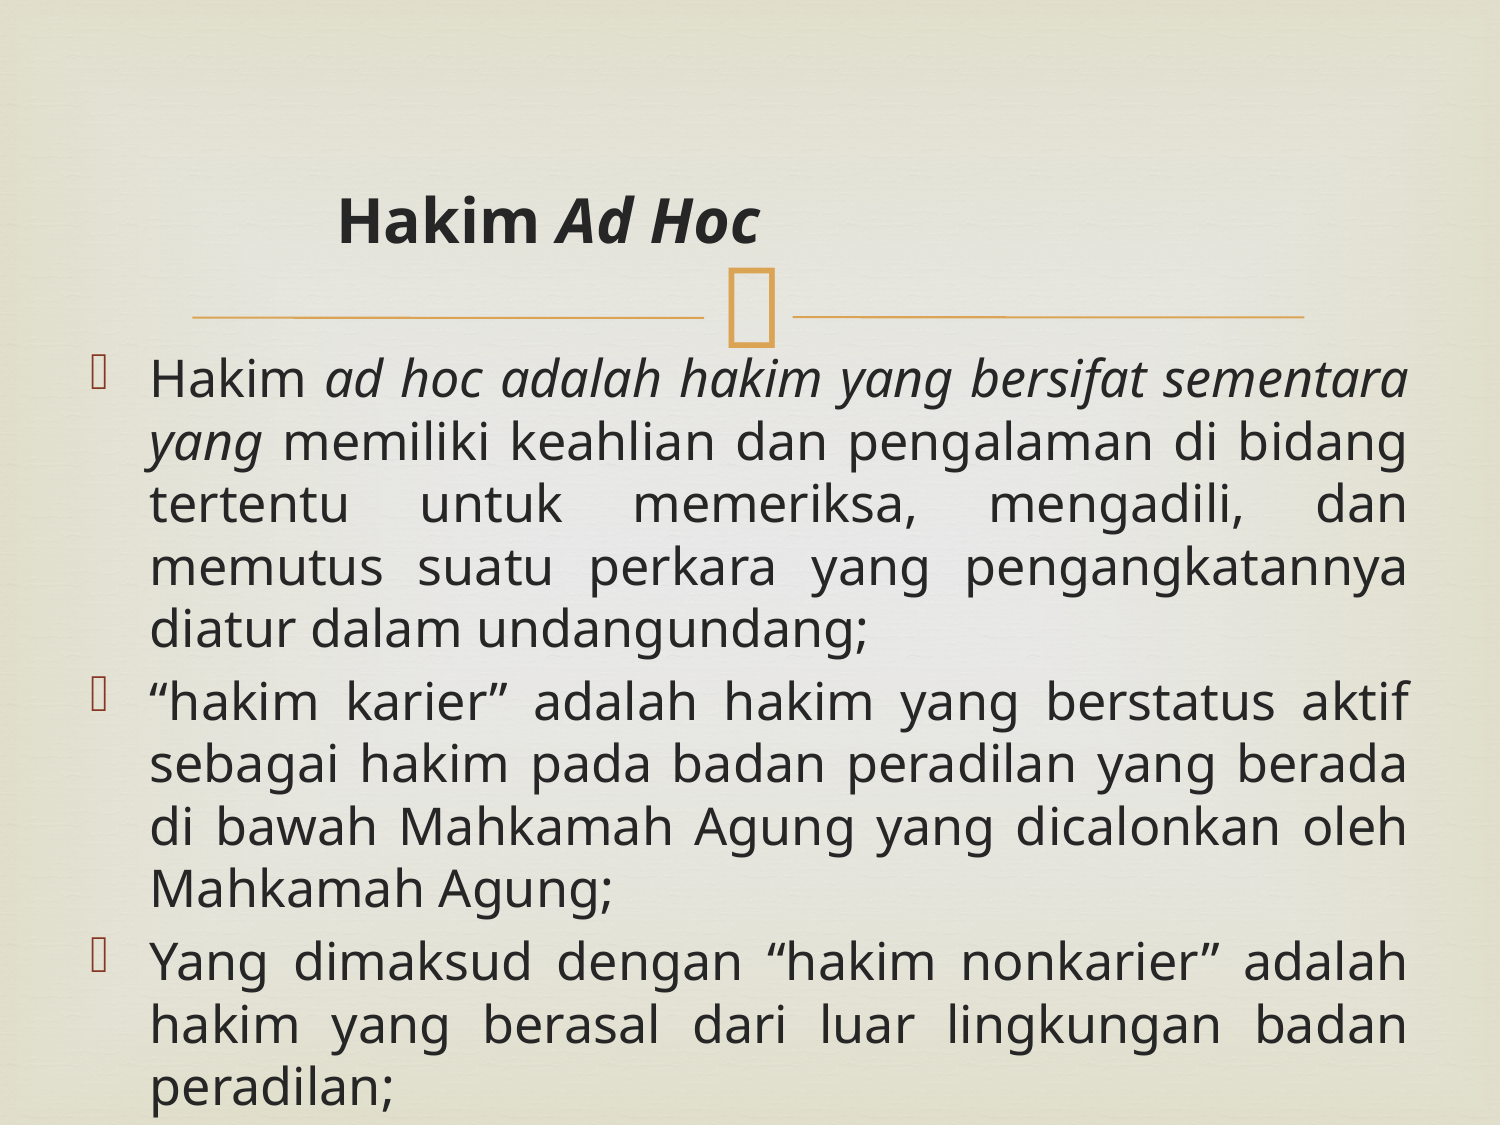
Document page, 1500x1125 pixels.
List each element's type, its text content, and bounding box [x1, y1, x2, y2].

title Hakim Ad Hoc [123, 160, 973, 277]
list Hakim ad hoc adalah hakim yang bersifat sementara yang memiliki keahlian dan pengalaman di bidang tertentu untuk memeriksa, mengadili, dan memutus suatu perkara yang pengangkatannya diatur dalam undangundang; “hakim karier” adalah hakim yang berstatus aktif sebagai hakim pada badan peradilan yang berada di bawah Mahkamah Agung yang dicalonkan oleh Mahkamah Agung; Yang dimaksud dengan “hakim nonkarier” adalah hakim yang berasal dari luar lingkungan badan peradilan; [74, 337, 1426, 1013]
